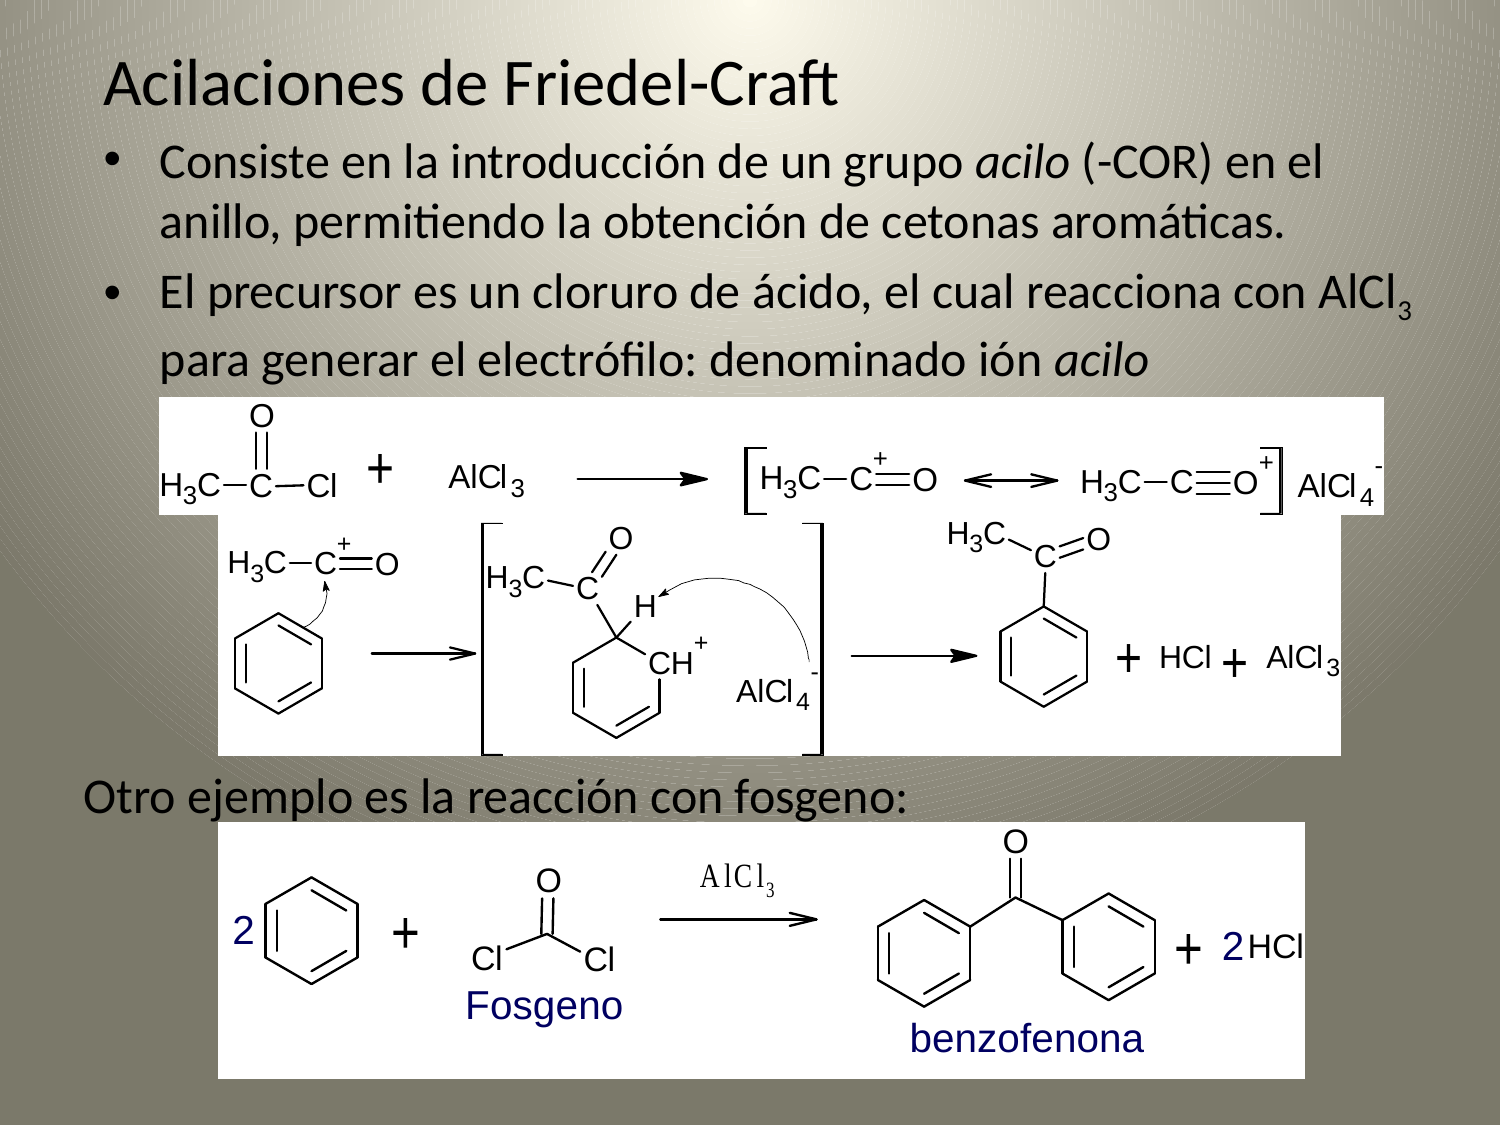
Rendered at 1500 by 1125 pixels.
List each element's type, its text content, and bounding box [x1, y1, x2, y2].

text_box Otro ejemplo es la reacción con fosgeno: [68, 756, 925, 832]
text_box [218, 822, 1306, 1080]
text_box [218, 514, 1341, 757]
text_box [159, 396, 1385, 516]
list Acilaciones de Friedel-Craft Consiste en la introducción de un grupo acilo (-COR) en el anillo, permitiendo la obtención de cetonas aromáticas. El precursor es un cloruro de ácido, el cual reacciona con AlCl3 para generar el electrófilo: denominado ión acilo [88, 30, 1439, 433]
